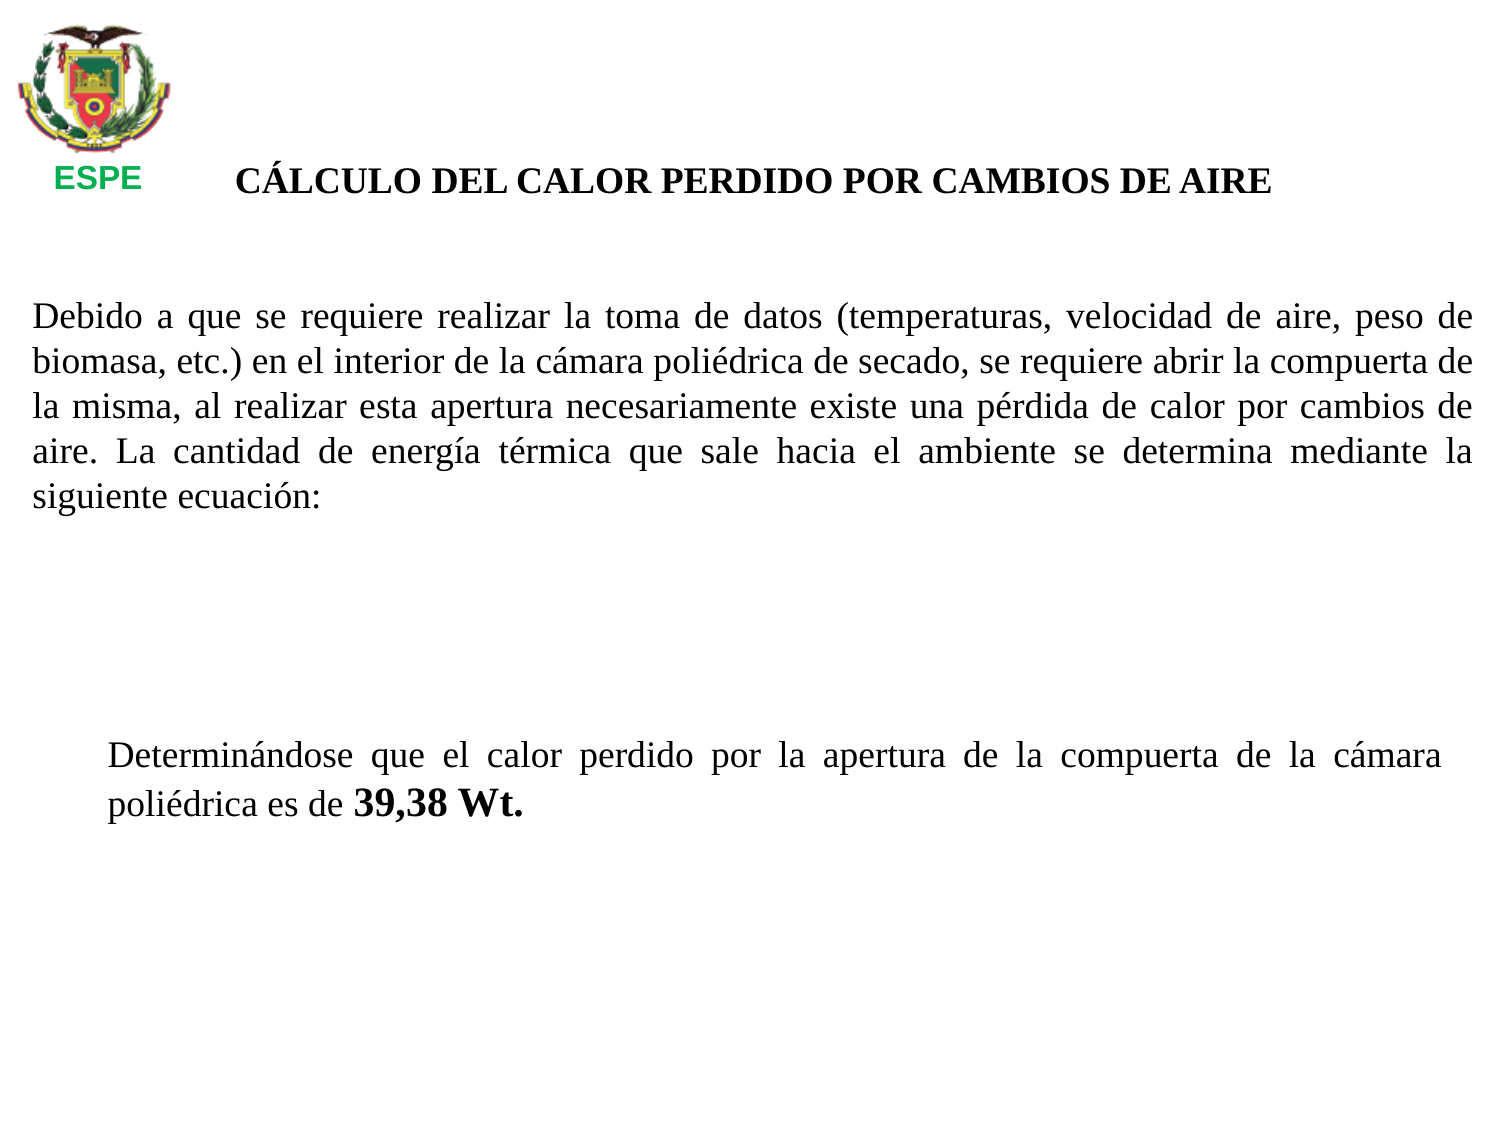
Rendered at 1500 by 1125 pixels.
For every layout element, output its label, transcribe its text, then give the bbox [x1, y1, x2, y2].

text_box Determinándose que el calor perdido por la apertura de la compuerta de la cámara poliédrica es de 39,38 Wt. [92, 722, 1459, 833]
picture [9, 5, 184, 162]
text_box ESPE [29, 169, 167, 204]
